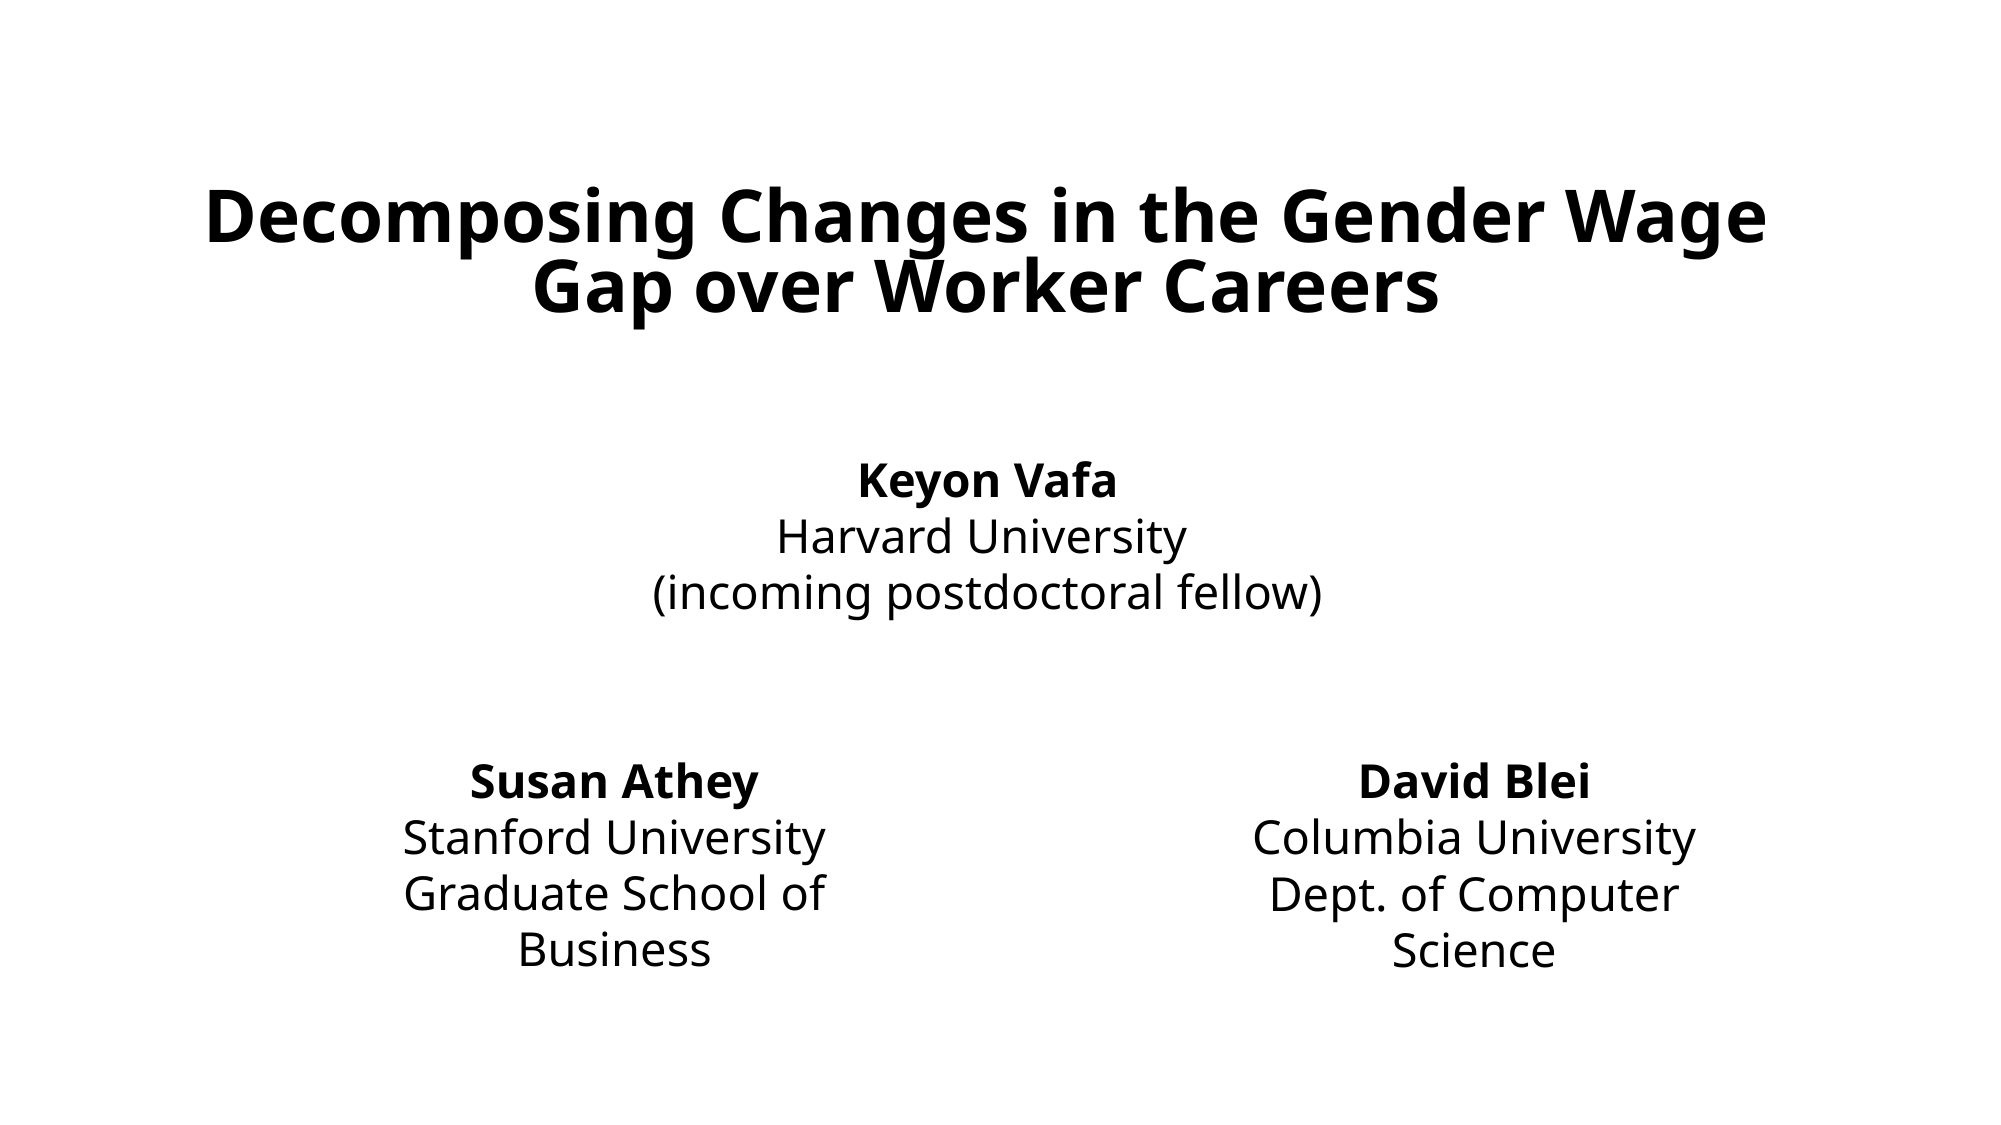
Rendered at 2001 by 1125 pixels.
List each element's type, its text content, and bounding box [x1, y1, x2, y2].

text_box David Blei Columbia University Dept. of Computer Science [1183, 747, 1766, 981]
text_box Susan Athey Stanford University Graduate School of Business [300, 747, 928, 981]
text_box Keyon Vafa Harvard University (incoming postdoctoral fellow) [332, 444, 1643, 666]
title Decomposing Changes in the Gender Wage Gap over Worker Careers [157, 121, 1816, 332]
